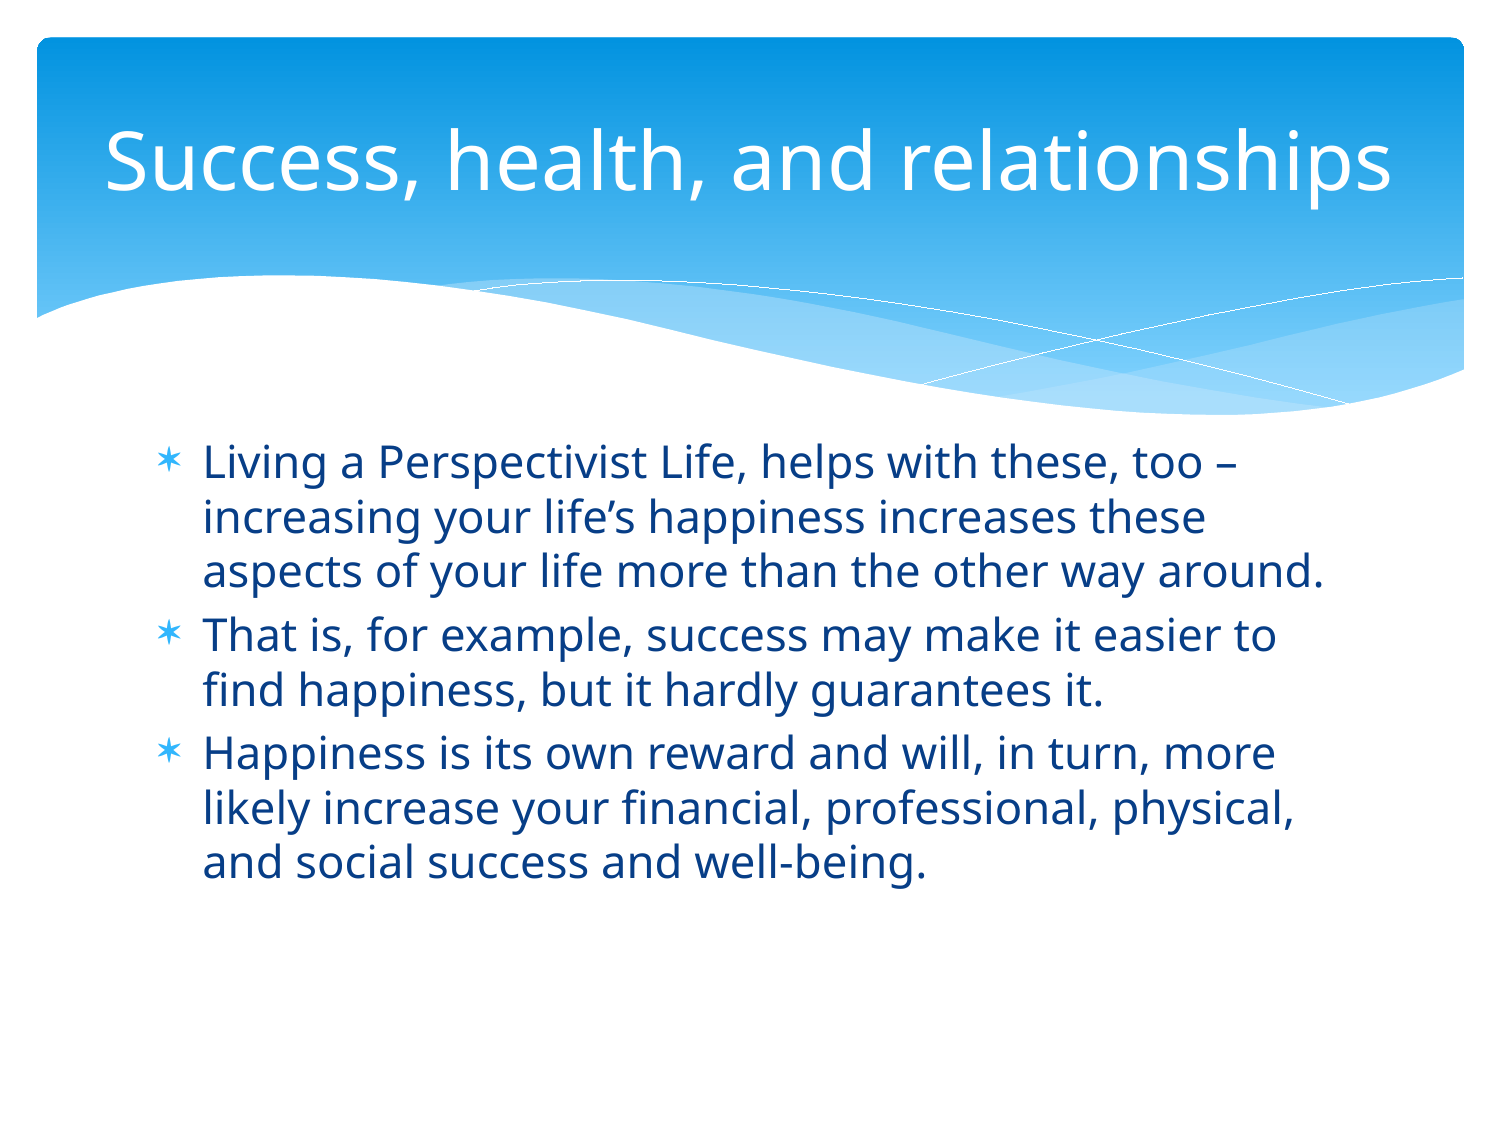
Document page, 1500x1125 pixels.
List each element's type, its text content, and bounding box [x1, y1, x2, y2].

title Success, health, and relationships [75, 55, 1425, 261]
list Living a Perspectivist Life, helps with these, too – increasing your life’s happiness increases these aspects of your life more than the other way around. That is, for example, success may make it easier to find happiness, but it hardly guarantees it. Happiness is its own reward and will, in turn, more likely increase your financial, professional, physical, and social success and well-being. [143, 425, 1359, 1071]
